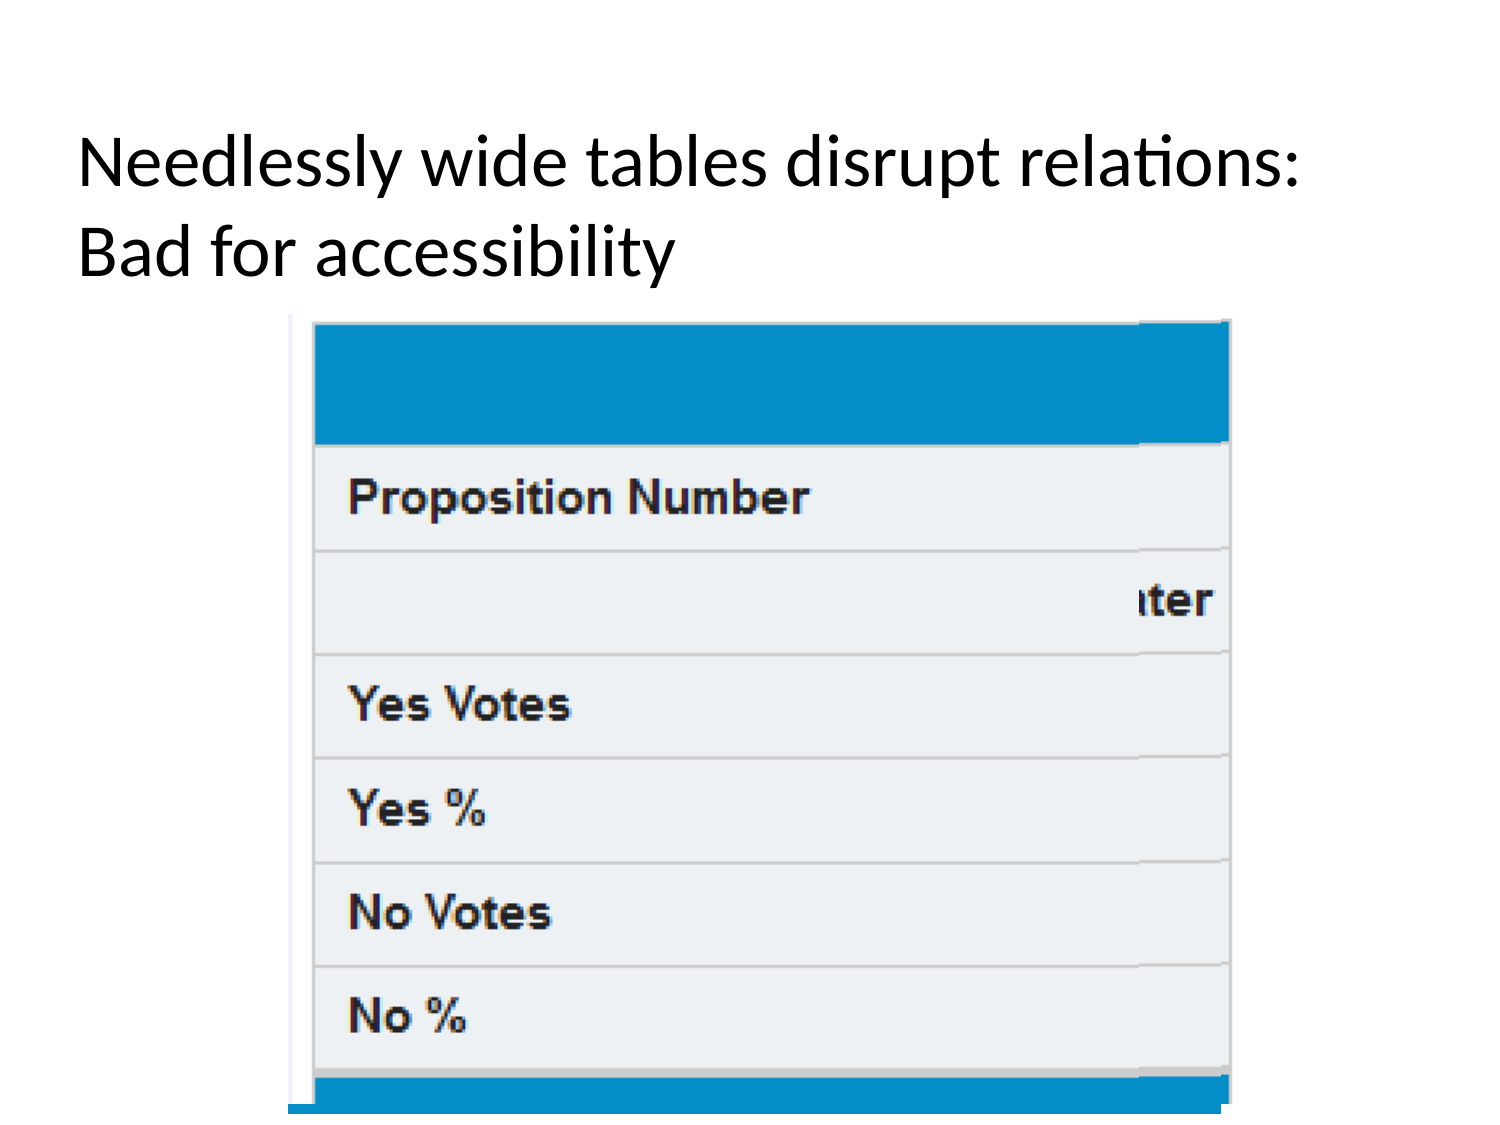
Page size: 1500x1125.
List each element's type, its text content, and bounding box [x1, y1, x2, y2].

text_box Needlessly wide tables disrupt relations: Bad for accessibility [62, 103, 1439, 299]
picture [287, 314, 1234, 1104]
